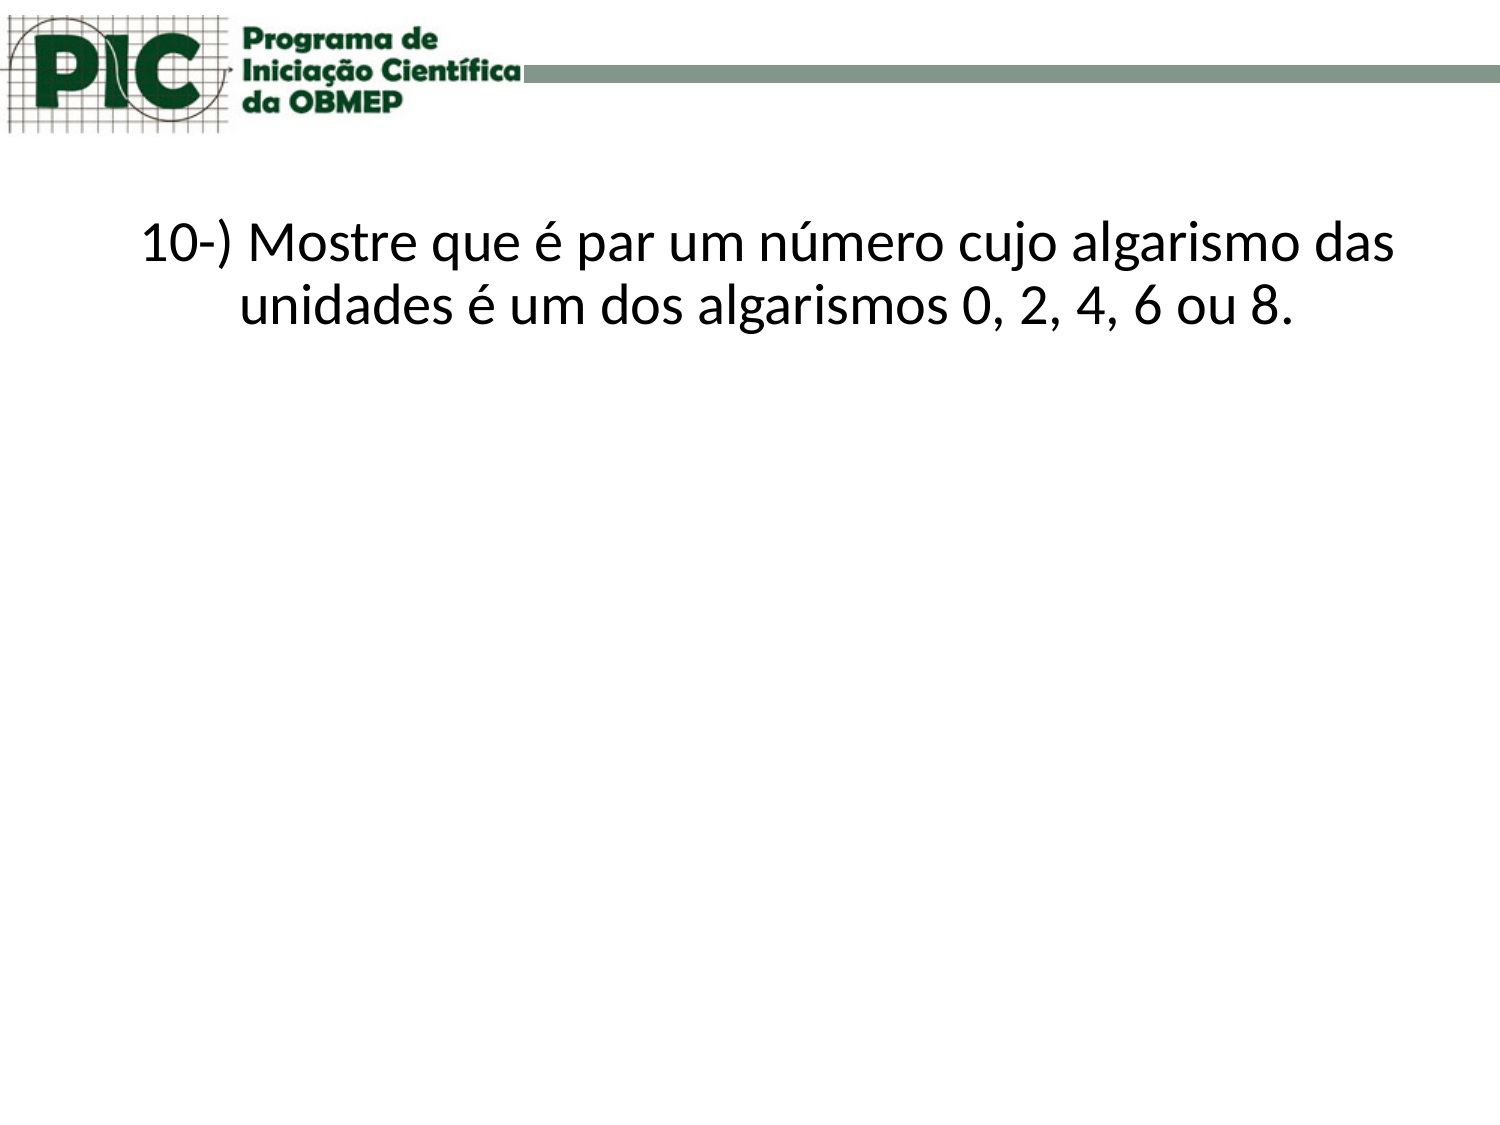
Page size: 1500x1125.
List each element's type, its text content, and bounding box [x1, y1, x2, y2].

picture [0, 15, 524, 137]
subtitle 10-) Mostre que é par um número cujo algarismo das unidades é um dos algarismos 0, 2, 4, 6 ou 8. [120, 204, 1415, 1023]
